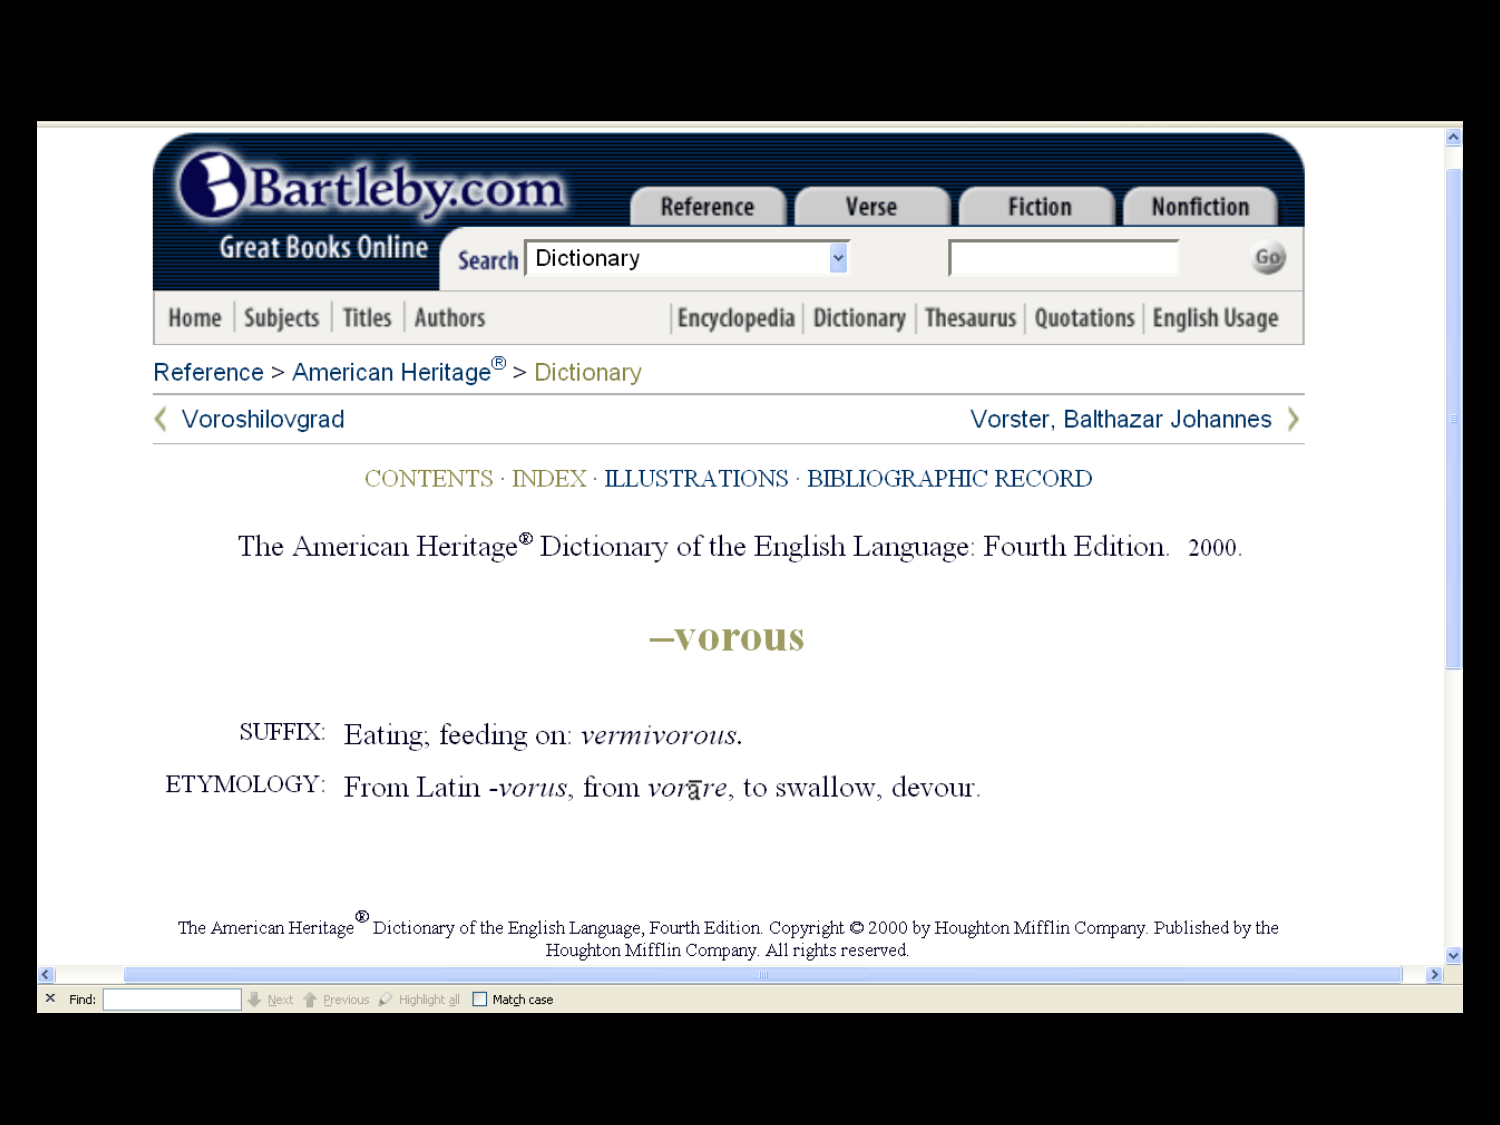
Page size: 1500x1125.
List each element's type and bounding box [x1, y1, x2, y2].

picture [37, 121, 1463, 1013]
